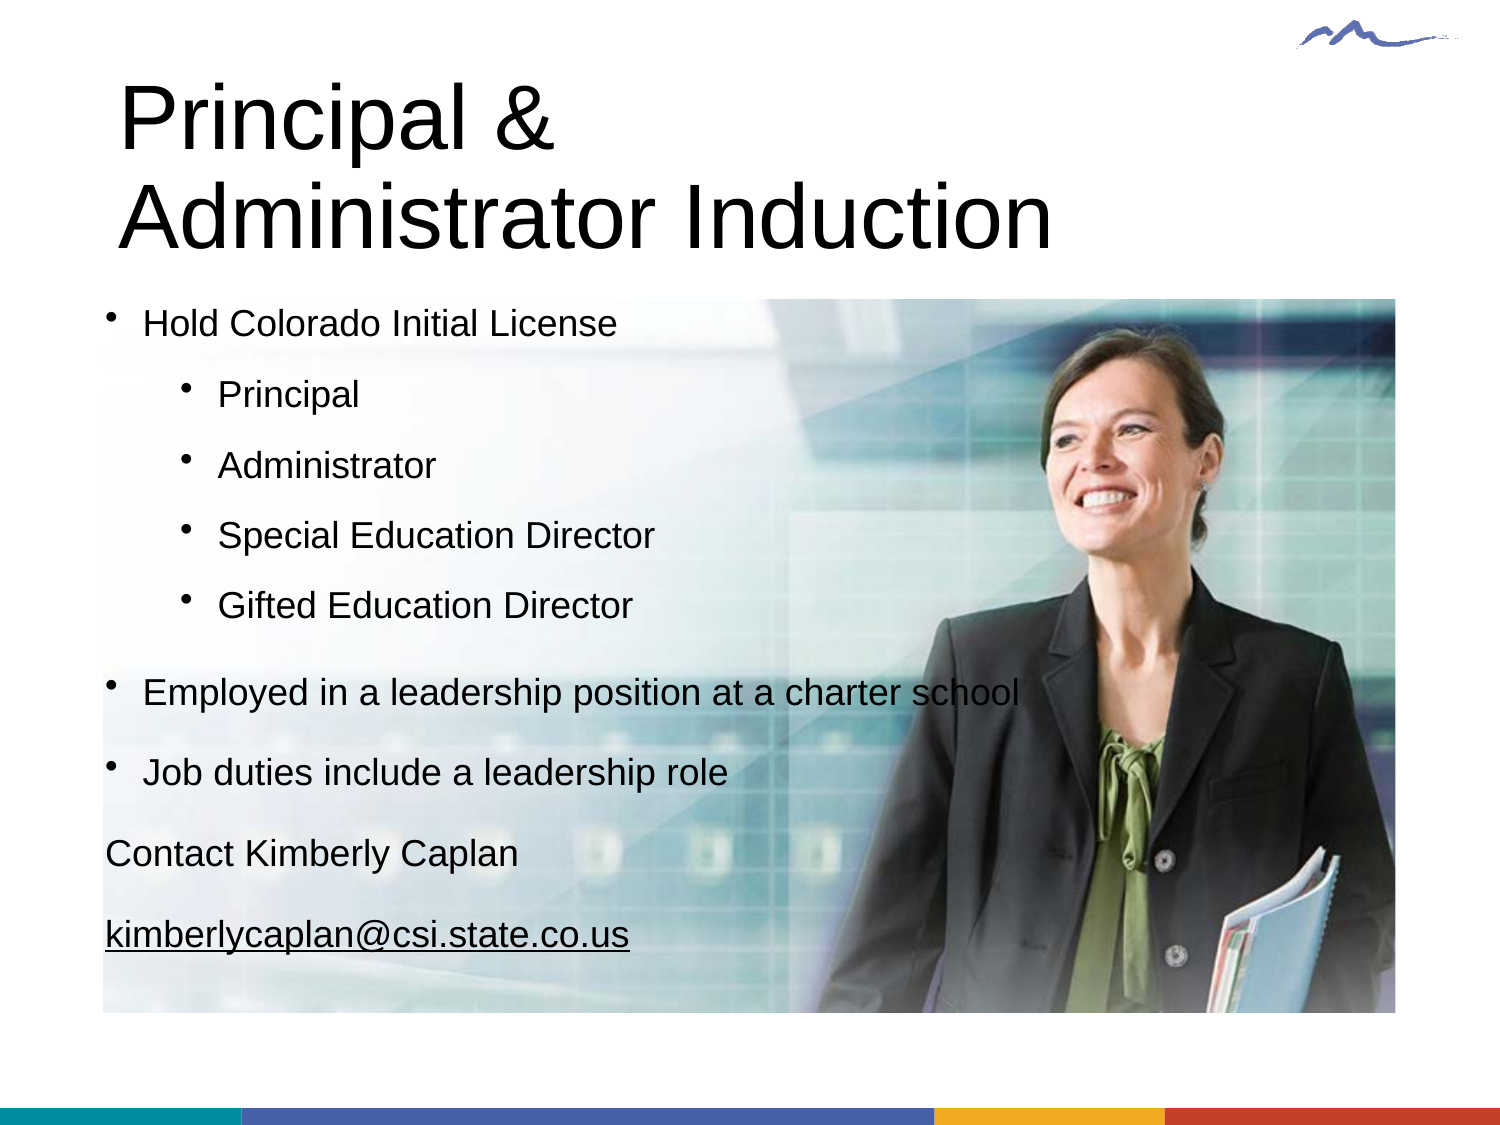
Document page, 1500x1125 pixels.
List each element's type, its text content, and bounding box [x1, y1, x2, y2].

picture [1296, 20, 1459, 49]
title Principal & Administrator Induction [116, 68, 1059, 267]
text_box Hold Colorado Initial License Principal Administrator Special Education Director Gifted Education Director Employed in a leadership position at a charter school Job duties include a leadership role Contact Kimberly Caplan kimberlycaplan@csi.state.co.us [103, 299, 1396, 1013]
